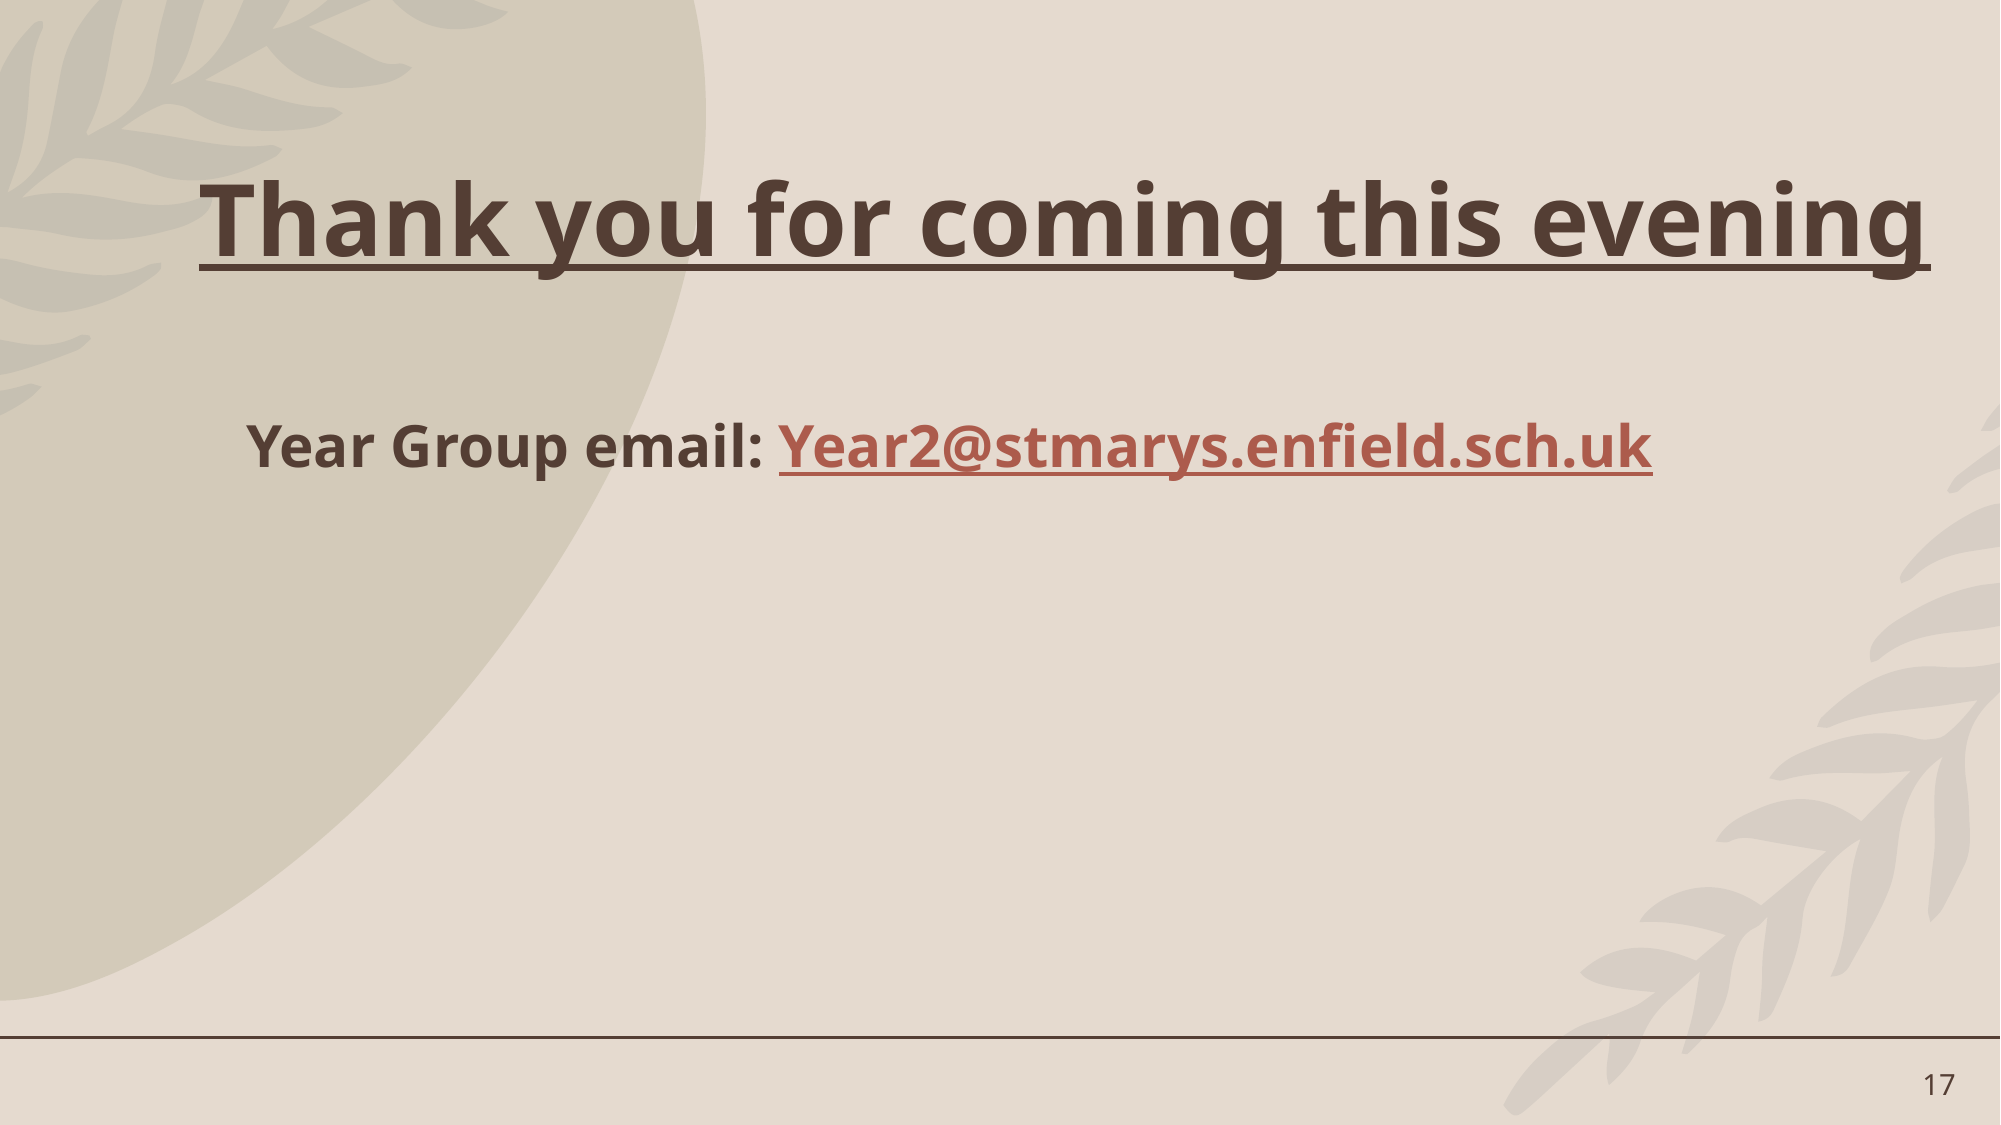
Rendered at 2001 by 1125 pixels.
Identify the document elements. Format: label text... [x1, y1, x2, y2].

list Year Group email: Year2@stmarys.enfield.sch.uk [94, 311, 1820, 948]
title Thank you for coming this evening [94, 234, 2000, 334]
slide_number 17 [1808, 1060, 1971, 1112]
